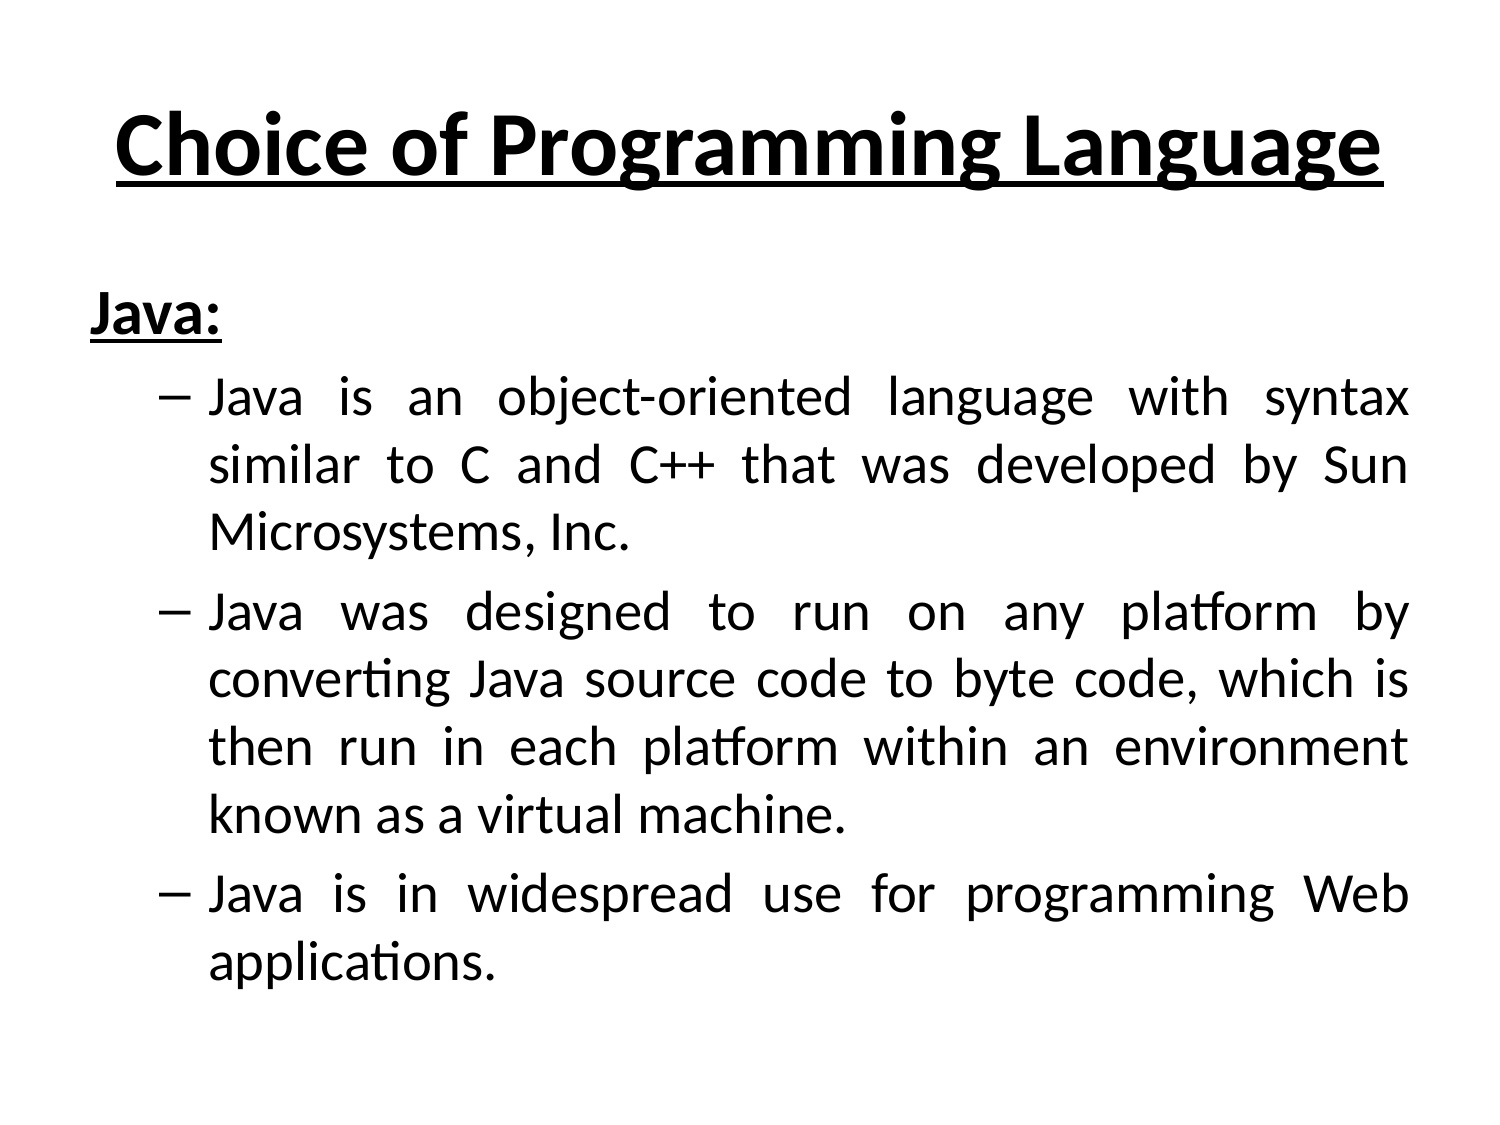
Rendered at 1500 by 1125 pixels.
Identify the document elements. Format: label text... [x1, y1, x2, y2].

title Choice of Programming Language [75, 45, 1425, 233]
list Java: Java is an object-oriented language with syntax similar to C and C++ that was developed by Sun Microsystems, Inc. Java was designed to run on any platform by converting Java source code to byte code, which is then run in each platform within an environment known as a virtual machine. Java is in widespread use for programming Web applications. [75, 262, 1425, 1005]
